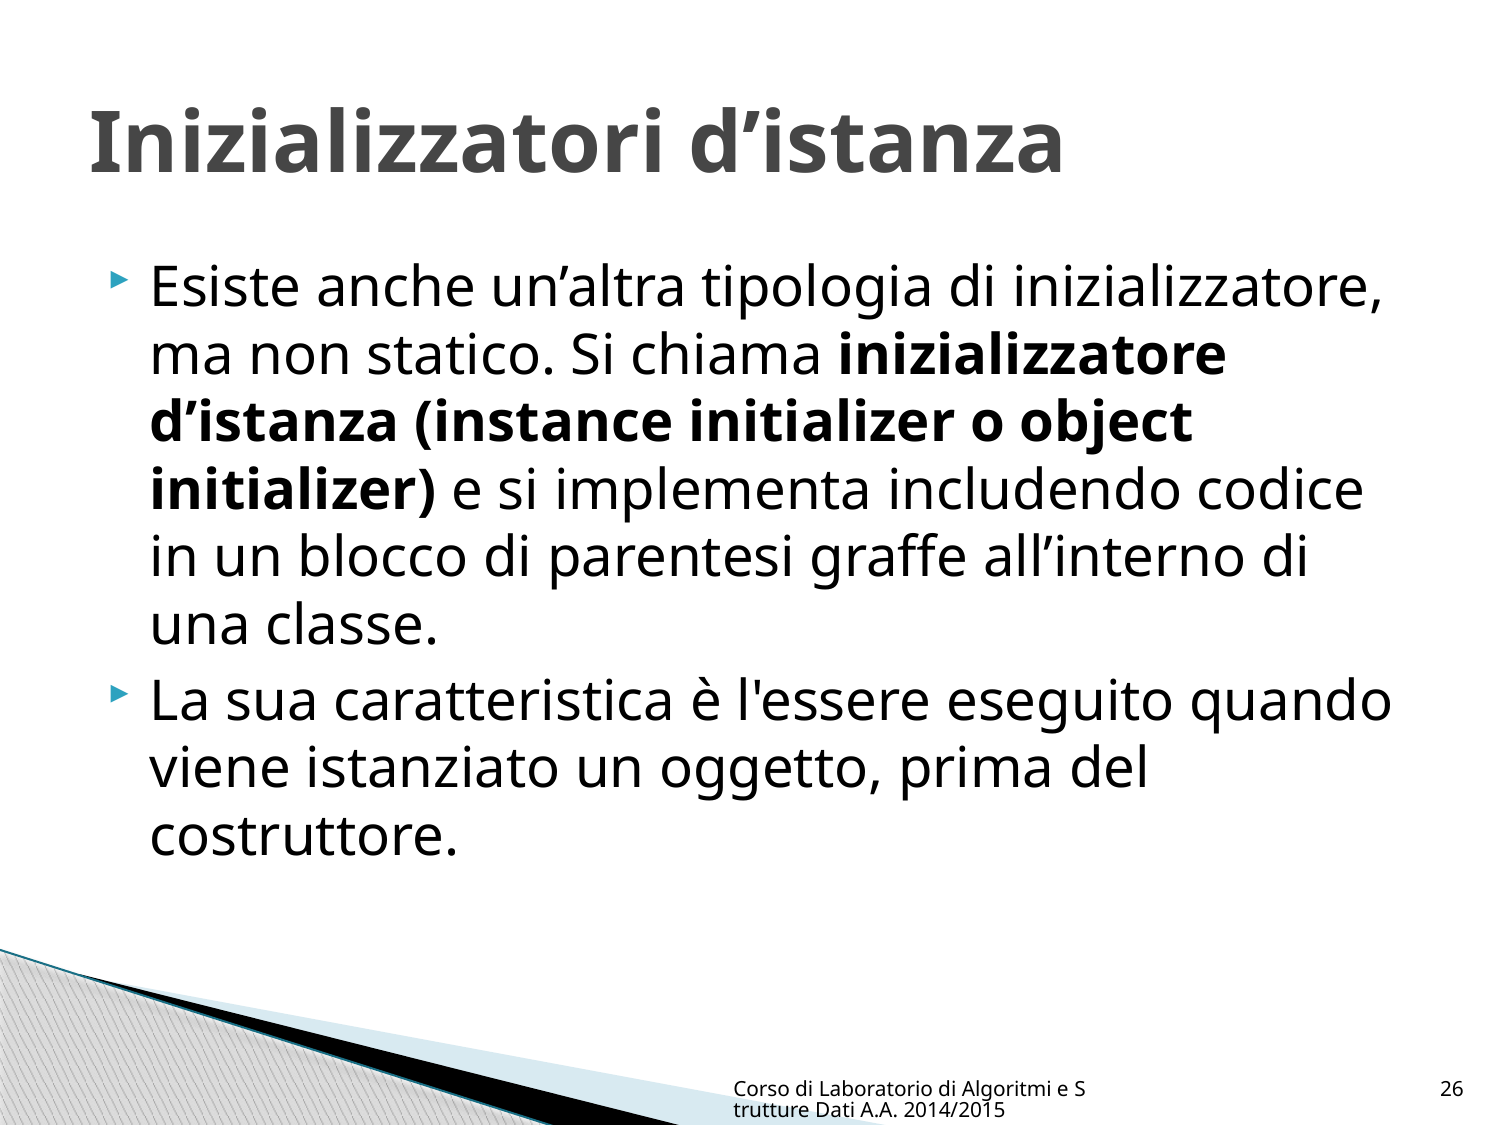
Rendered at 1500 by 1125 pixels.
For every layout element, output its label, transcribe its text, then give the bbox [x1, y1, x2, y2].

slide_number 26 [1418, 1051, 1479, 1112]
list Esiste anche un’altra tipologia di inizializzatore, ma non statico. Si chiama inizializzatore d’istanza (instance initializer o object initializer) e si implementa includendo codice in un blocco di parentesi graffe all’interno di una classe. La sua caratteristica è l'essere eseguito quando viene istanziato un oggetto, prima del costruttore. [75, 243, 1425, 986]
title Inizializzatori d’istanza [75, 45, 1425, 233]
footer Corso di Laboratorio di Algoritmi e Strutture Dati A.A. 2014/2015 [718, 1051, 1105, 1112]
